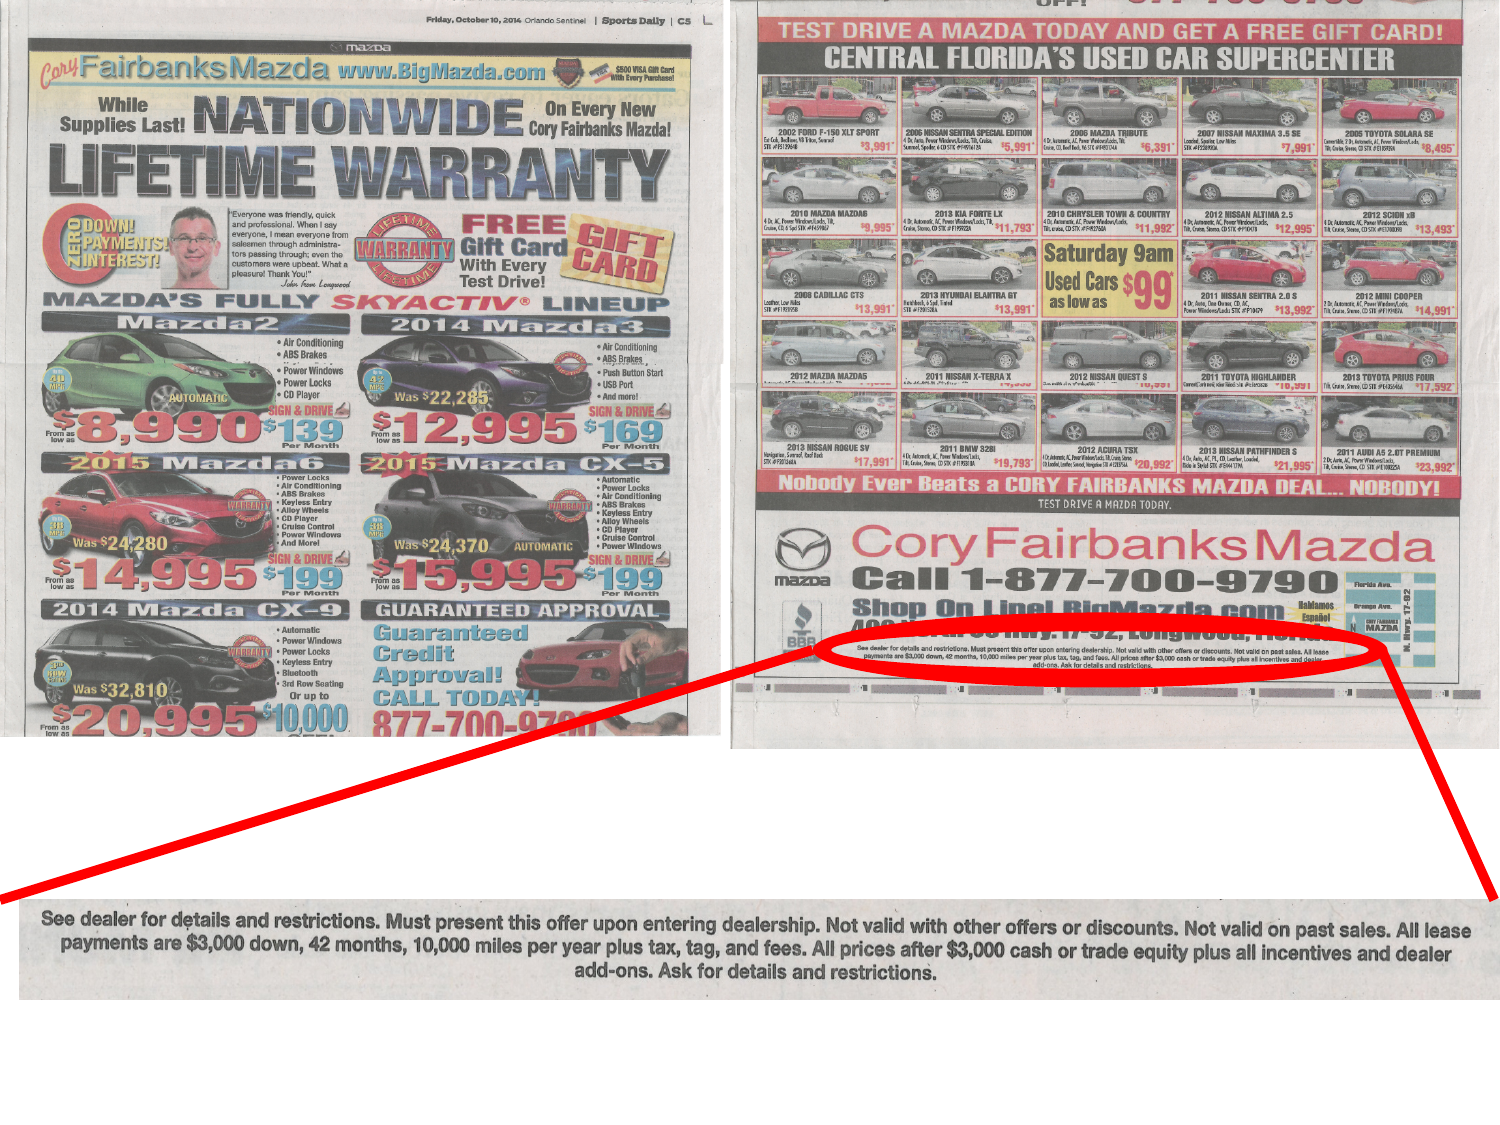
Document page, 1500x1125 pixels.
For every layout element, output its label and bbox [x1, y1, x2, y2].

text_box [1381, 649, 1495, 901]
picture [730, 0, 1500, 750]
text_box [0, 649, 813, 901]
picture [0, 0, 726, 649]
picture [18, 899, 1500, 1001]
